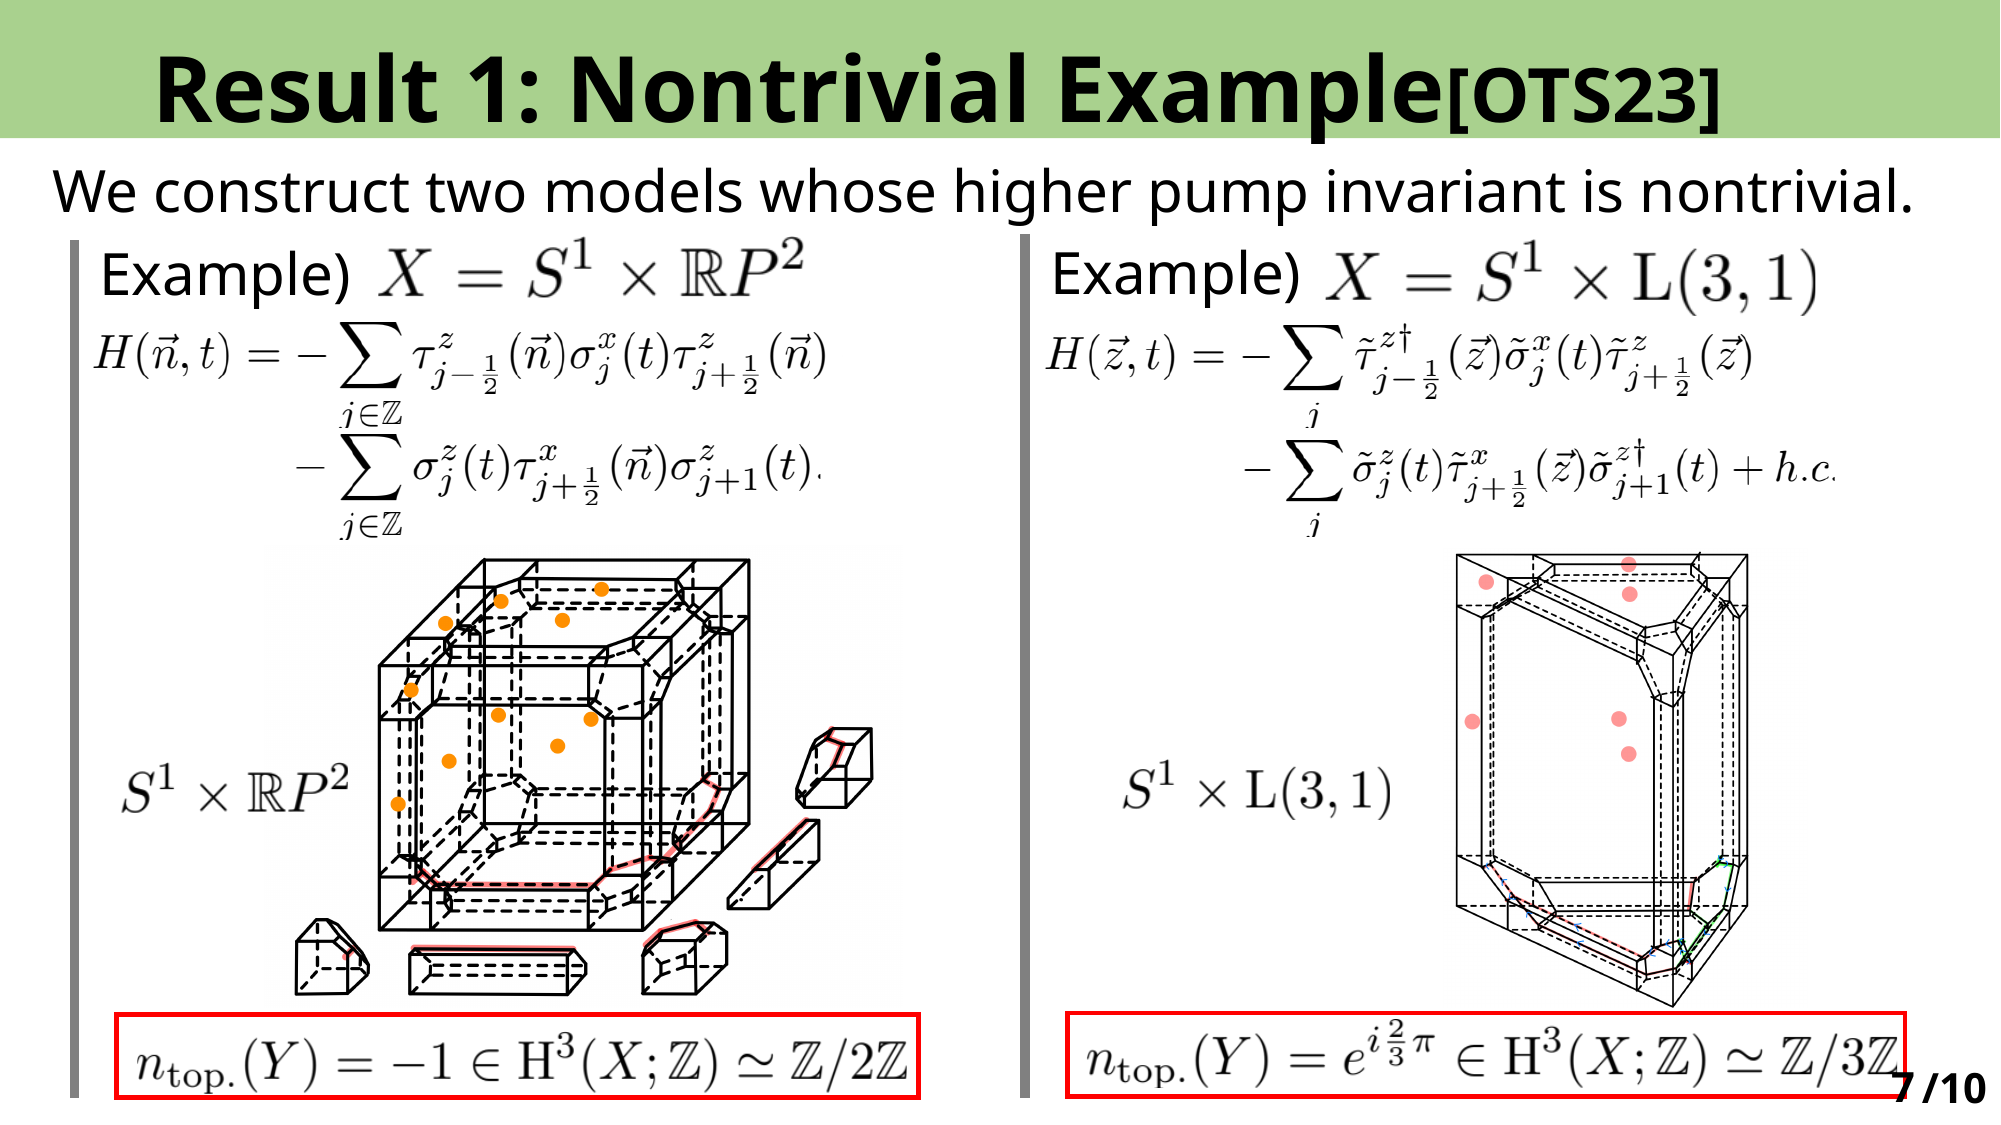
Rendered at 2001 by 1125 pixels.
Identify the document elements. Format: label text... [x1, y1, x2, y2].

picture [1086, 1019, 1898, 1088]
picture [1443, 548, 1808, 1008]
picture [1045, 323, 1758, 433]
text_box Example) [84, 229, 437, 315]
picture [1235, 438, 1835, 539]
text_box Example) [1035, 228, 1388, 314]
text_box We construct two models whose higher pump invariant is nontrivial. [37, 146, 2000, 231]
title Result 1: Nontrivial Example[OTS23] [137, 0, 1923, 146]
picture [92, 321, 843, 431]
picture [118, 545, 903, 1008]
picture [295, 433, 821, 543]
picture [1117, 759, 1390, 820]
picture [378, 236, 804, 298]
text_box 7 [1876, 1059, 2000, 1121]
text_box [116, 1013, 919, 1099]
text_box [1066, 1012, 1906, 1097]
picture [137, 1031, 907, 1094]
picture [1325, 239, 1816, 316]
